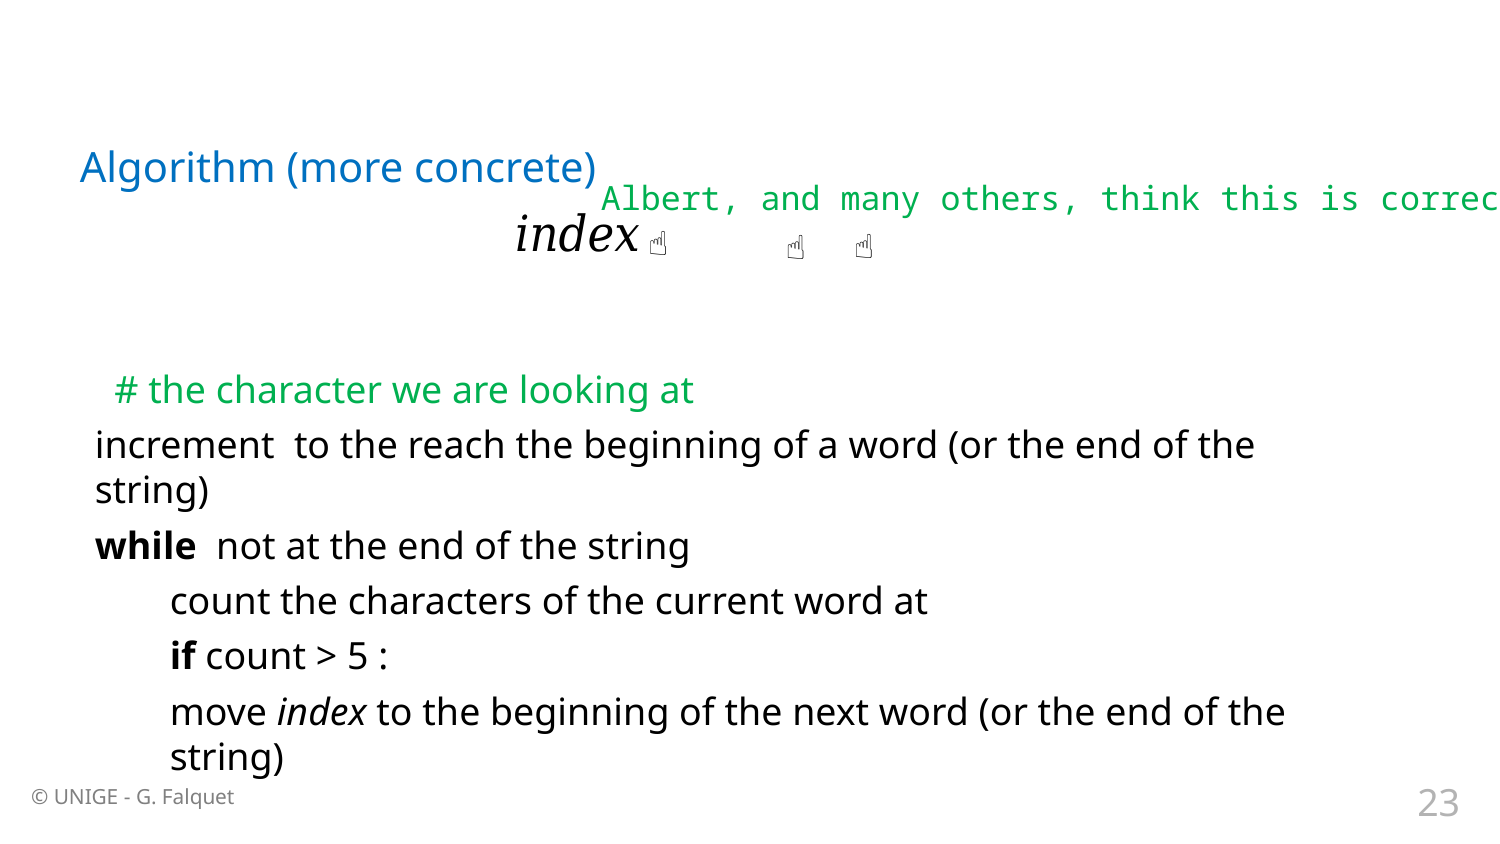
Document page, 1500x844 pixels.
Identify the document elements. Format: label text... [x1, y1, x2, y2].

text_box ☝️ [633, 215, 684, 270]
slide_number 23 [1162, 771, 1476, 828]
title Algorithm (more concrete) [65, 109, 1424, 222]
slide_number © UNIGE - G. Falquet [15, 775, 425, 824]
text_box ☝️ [770, 219, 821, 274]
text_box ☝️ [838, 217, 889, 273]
text_box Albert, and many others, think this is correct. [586, 169, 1500, 225]
